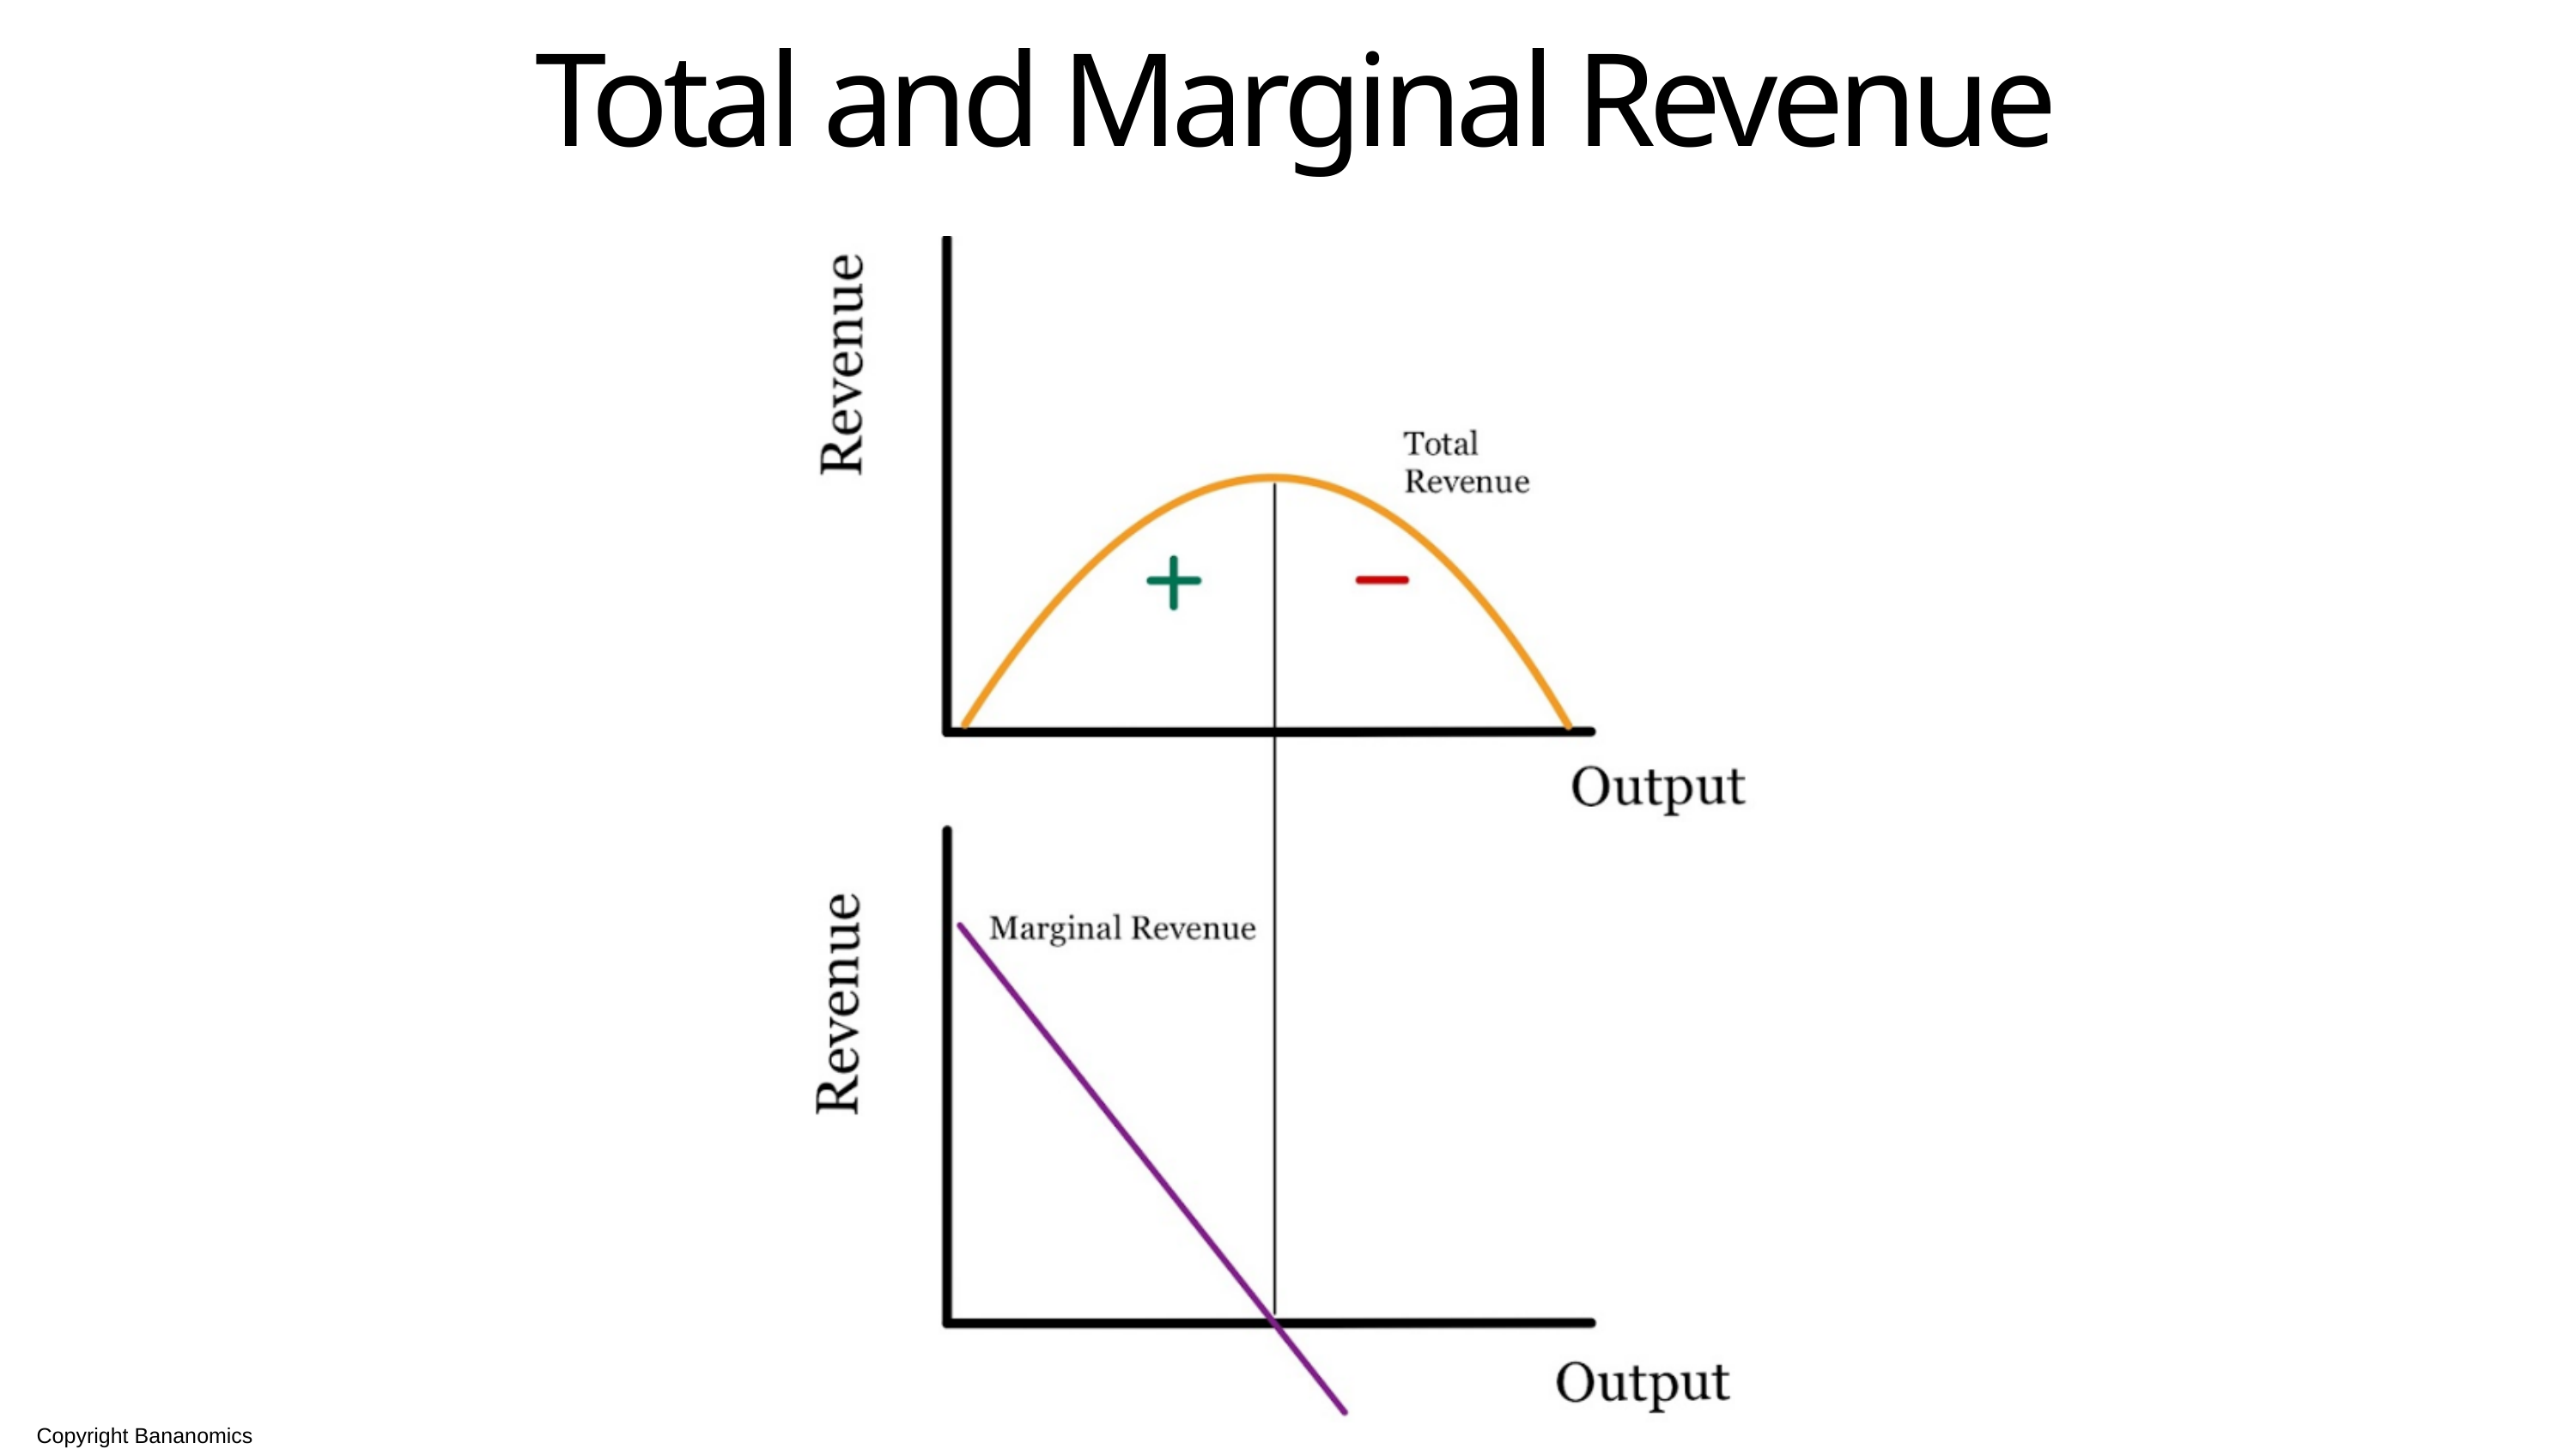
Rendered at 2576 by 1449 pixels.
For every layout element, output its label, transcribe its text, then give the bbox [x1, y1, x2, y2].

picture [814, 258, 1761, 1424]
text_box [144, 31, 2448, 258]
text_box Copyright Bananomics [0, 1417, 553, 1448]
